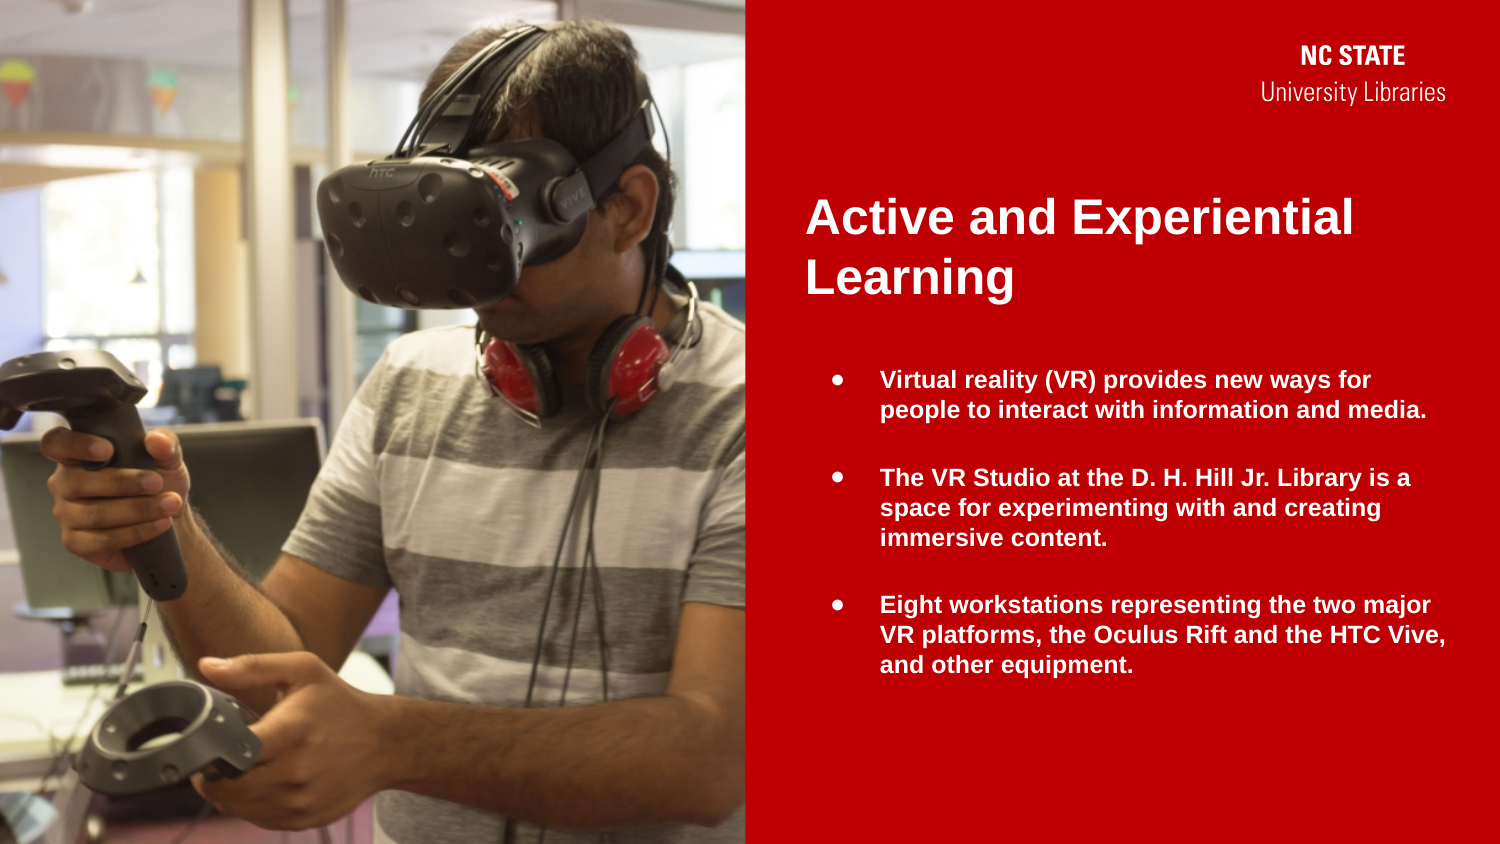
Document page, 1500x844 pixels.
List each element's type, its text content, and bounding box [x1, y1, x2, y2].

title Virtual reality (VR) provides new ways for people to interact with information and media. The VR Studio at the D. H. Hill Jr. Library is a space for experimenting with and creating immersive content. Eight workstations representing the two major VR platforms, the Oculus Rift and the HTC Vive, and other equipment. [790, 348, 1472, 824]
title Active and Experiential Learning [790, 169, 1485, 267]
picture [0, 0, 746, 844]
picture [1236, 35, 1470, 116]
